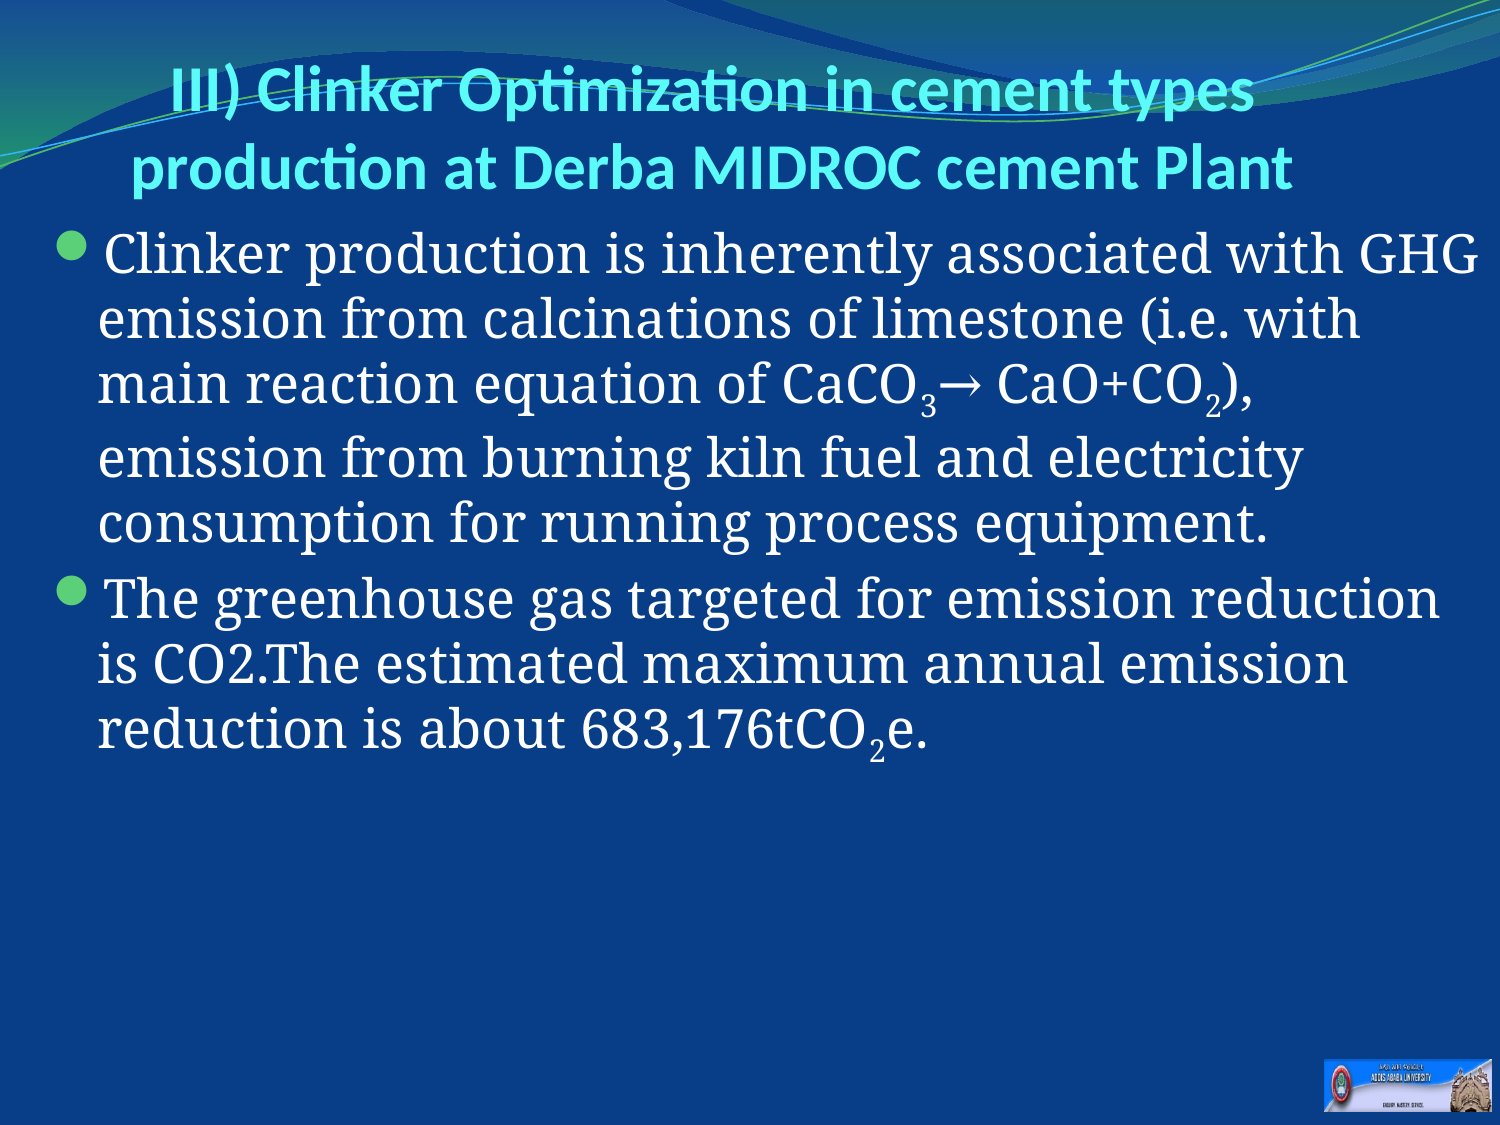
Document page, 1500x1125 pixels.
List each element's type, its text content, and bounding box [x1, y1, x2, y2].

picture [1324, 1059, 1492, 1113]
title III) Clinker Optimization in cement types production at Derba MIDROC cement Plant [37, 37, 1388, 203]
list Clinker production is inherently associated with GHG emission from calcinations of limestone (i.e. with main reaction equation of CaCO3→ CaO+CO2), emission from burning kiln fuel and electricity consumption for running process equipment. The greenhouse gas targeted for emission reduction is CO2.The estimated maximum annual emission reduction is about 683,176tCO2e. [37, 212, 1500, 1100]
